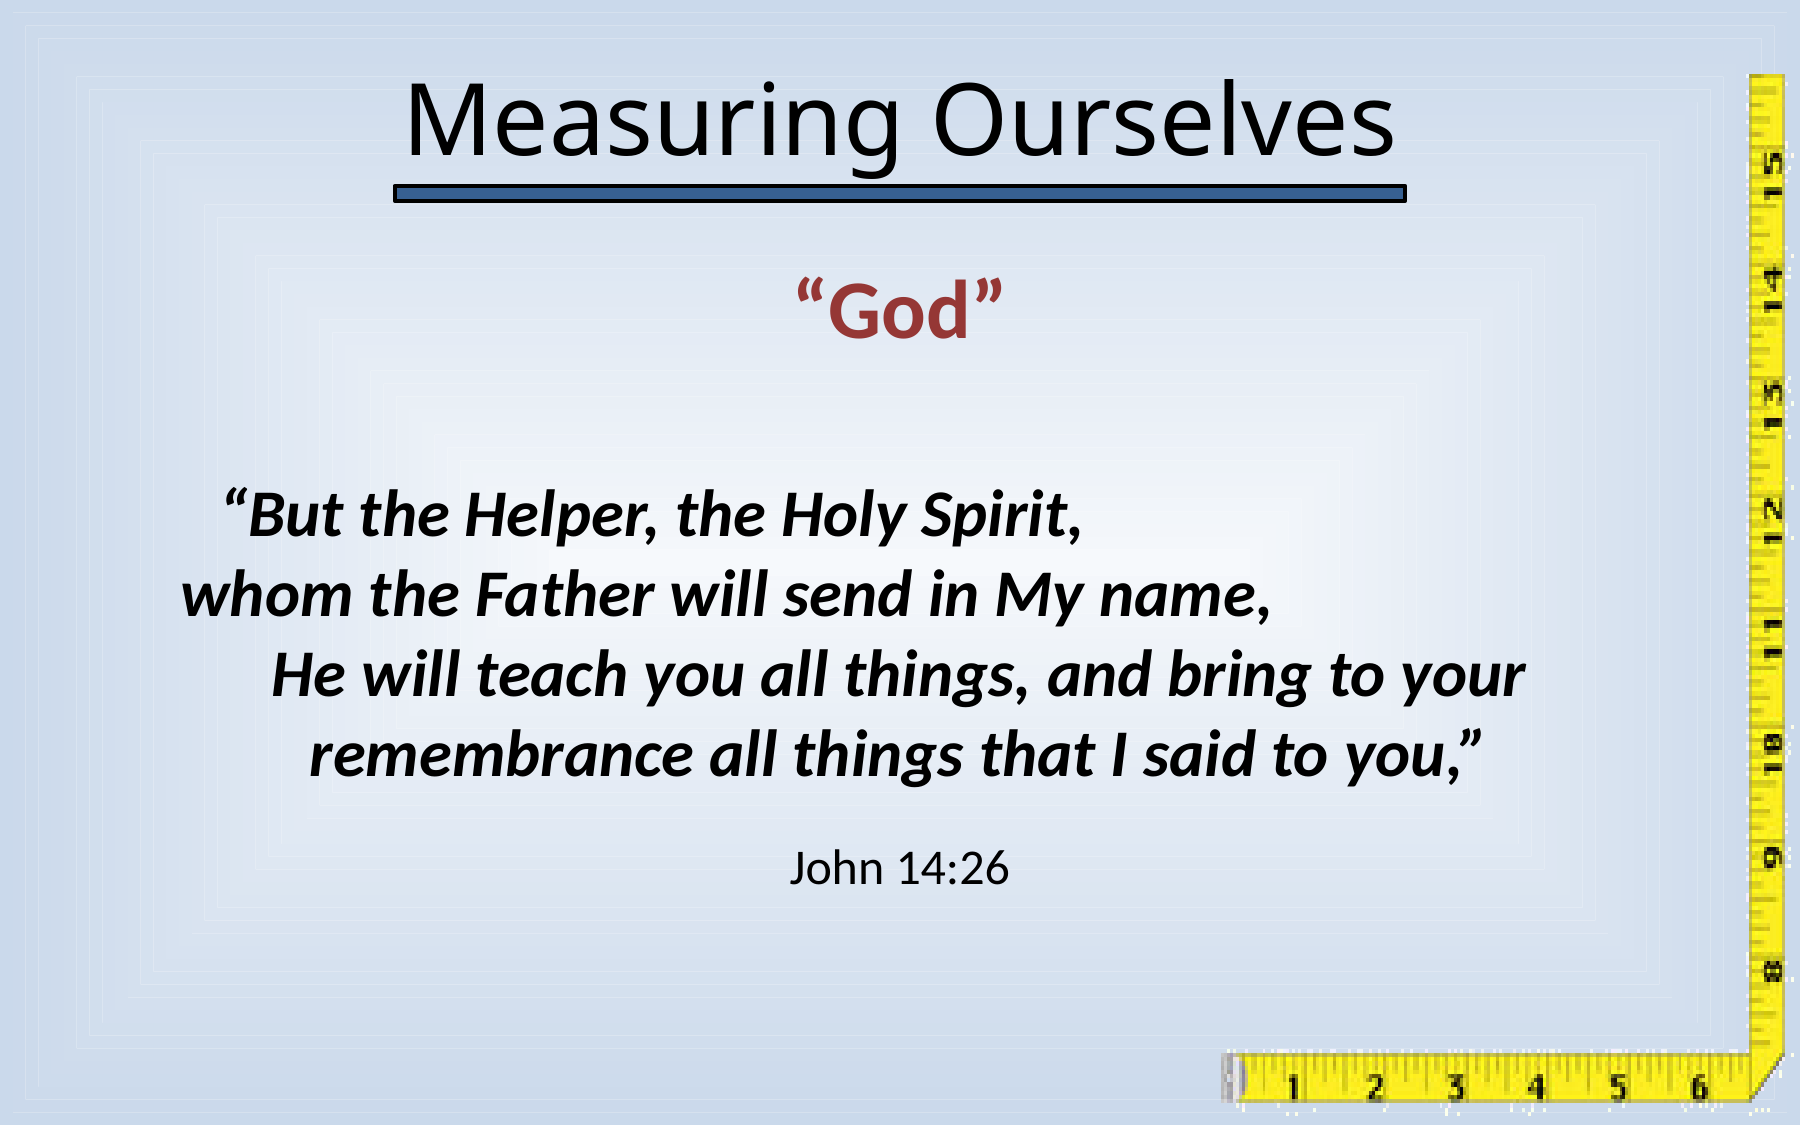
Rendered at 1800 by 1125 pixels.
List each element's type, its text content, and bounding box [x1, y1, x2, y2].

picture [1204, 74, 1800, 1125]
text_box “But the Helper, the Holy Spirit, whom the Father will send in My name, He will teach you all things, and bring to your remembrance all things that I said to you,” John 14:26 [149, 462, 1199, 903]
text_box [393, 184, 1199, 203]
text_box “God” [112, 247, 1199, 363]
title Measuring Ourselves [68, 56, 1732, 219]
